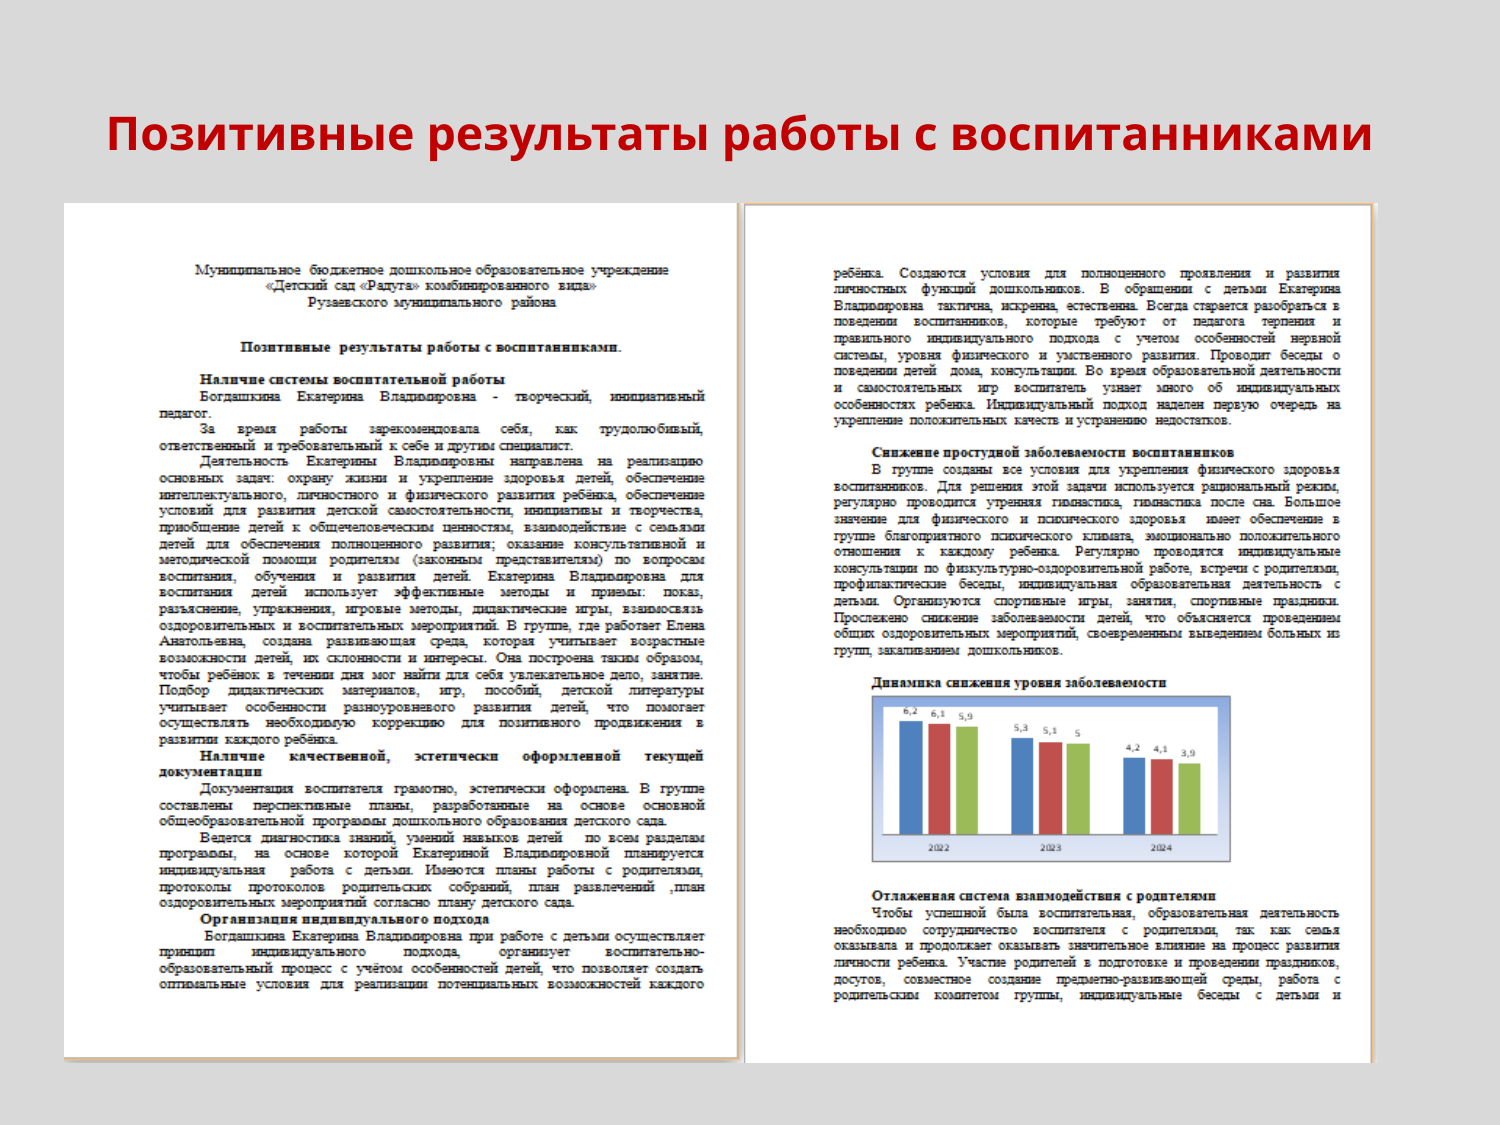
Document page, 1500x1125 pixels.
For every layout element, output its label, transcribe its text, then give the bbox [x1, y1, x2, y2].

picture [64, 203, 1379, 1064]
title Позитивные результаты работы с воспитанниками [64, 78, 1415, 227]
